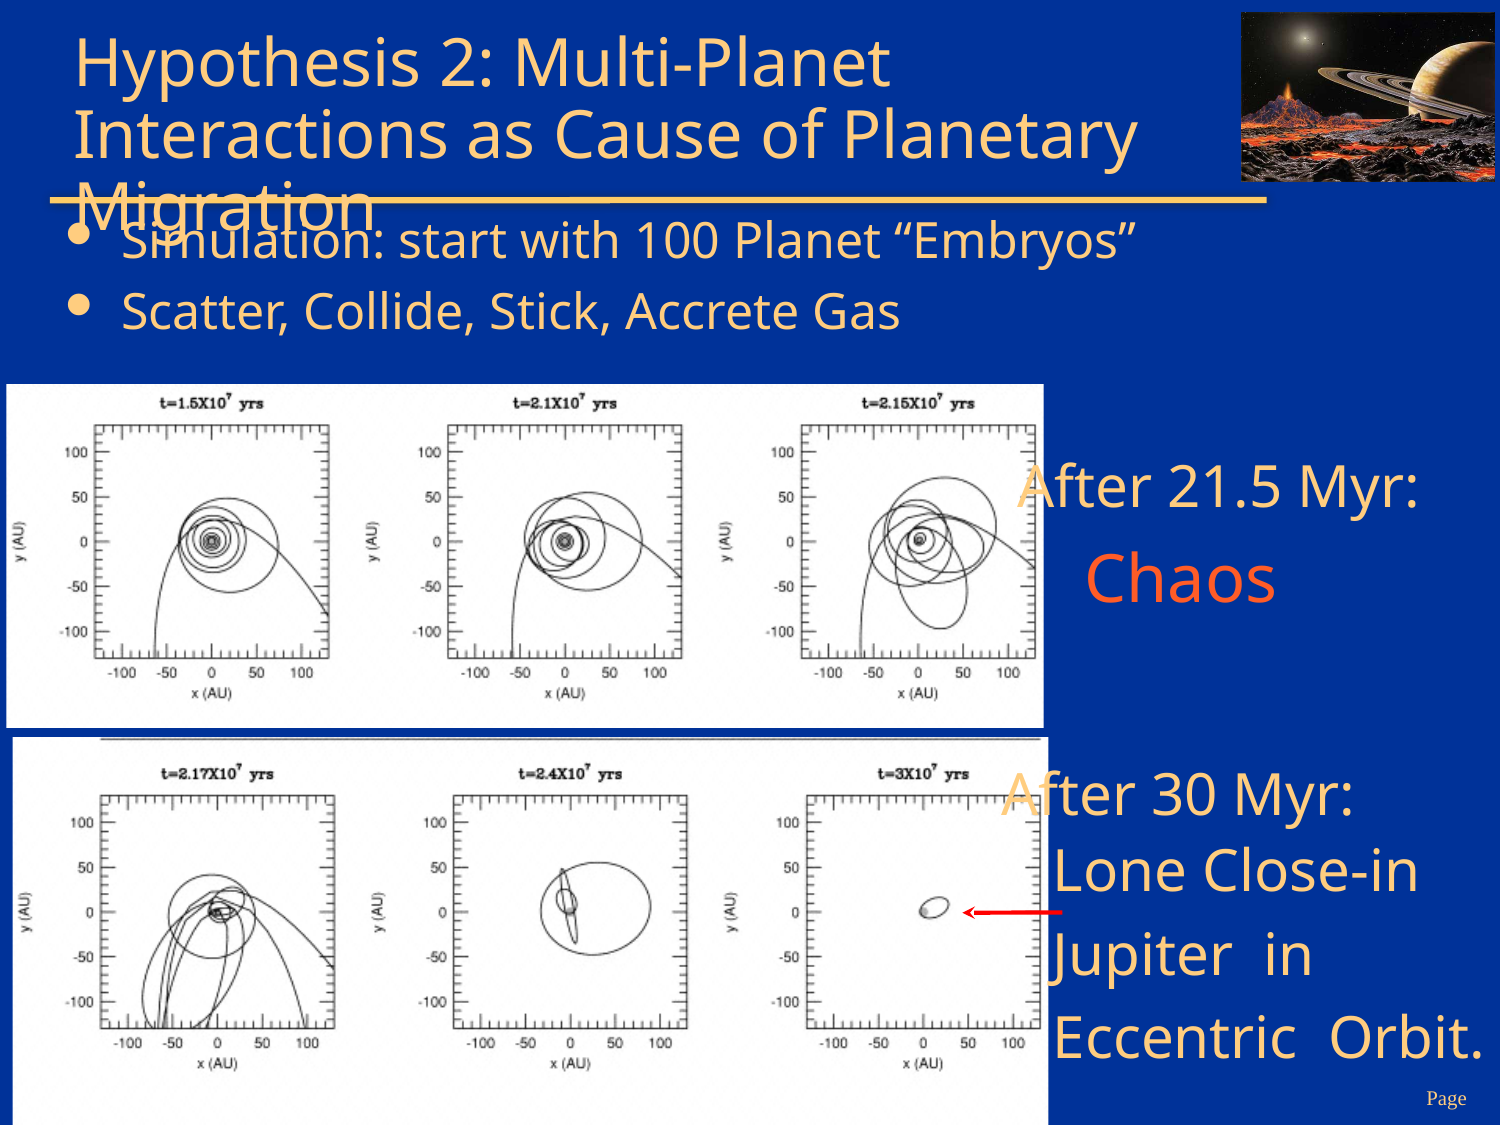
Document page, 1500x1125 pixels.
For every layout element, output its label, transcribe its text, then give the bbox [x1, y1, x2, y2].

text_box Hypothesis 2: Multi-Planet Interactions as Cause of Planetary Migration [66, 29, 1171, 190]
picture [1241, 12, 1495, 182]
picture [5, 383, 1044, 728]
text_box After 30 Myr: [1052, 757, 1475, 828]
text_box Simulation: start with 100 Planet “Embryos” Scatter, Collide, Stick, Accrete Gas [58, 208, 1161, 356]
text_box Page [1110, 1084, 1500, 1125]
text_box After 21.5 Myr: [1048, 448, 1500, 519]
picture [12, 737, 1049, 1125]
text_box Chaos [1062, 535, 1500, 627]
text_box Lone Close-in Jupiter in Eccentric Orbit. [1052, 833, 1492, 1071]
